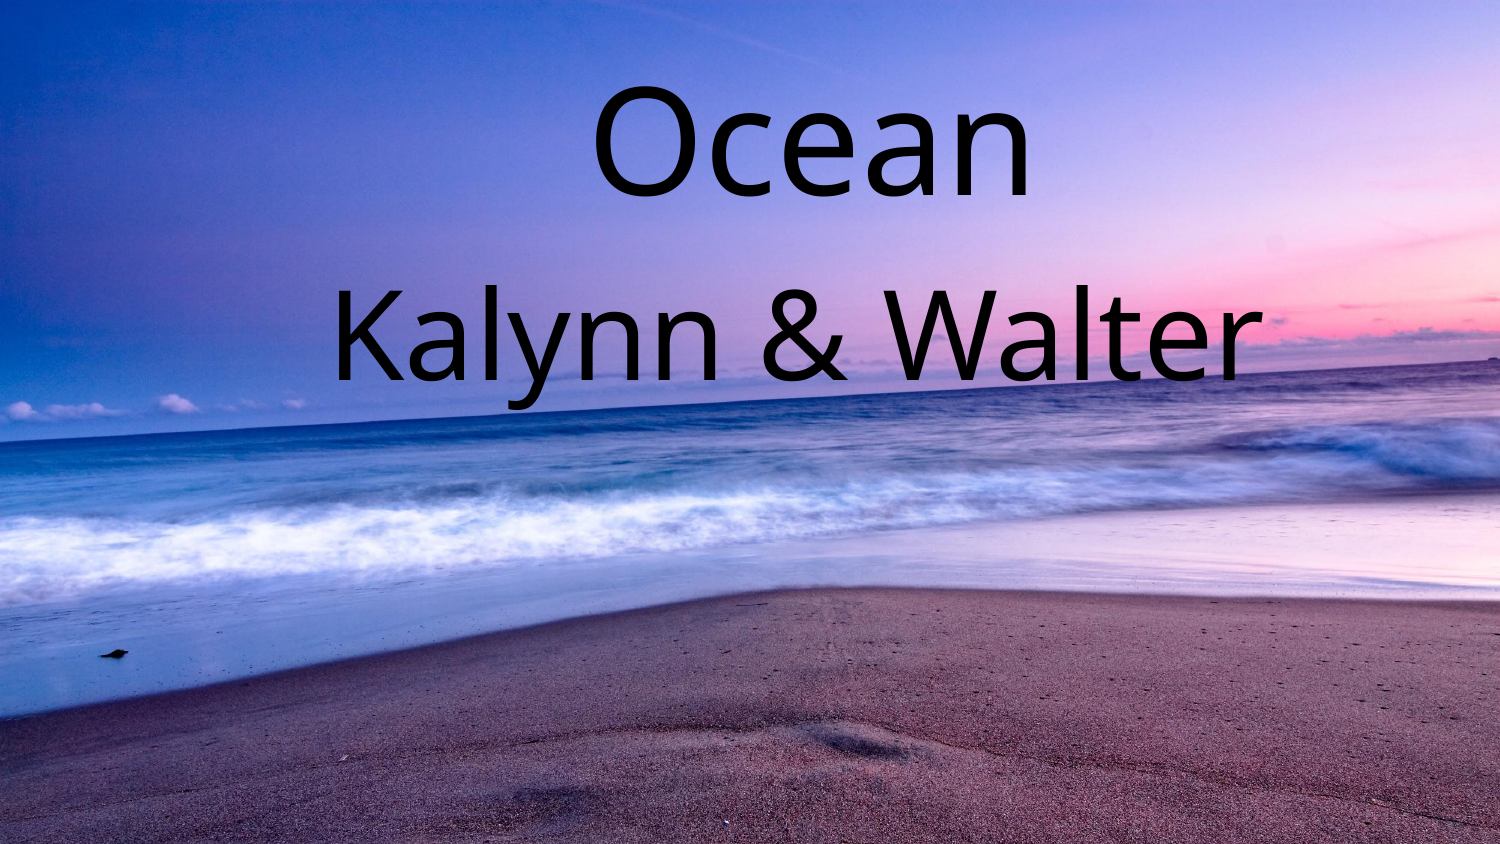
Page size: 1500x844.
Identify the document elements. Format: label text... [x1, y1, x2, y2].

text_box Ocean [312, 30, 1114, 316]
text_box Kalynn & Walter [312, 205, 1472, 513]
picture [0, 0, 1500, 844]
